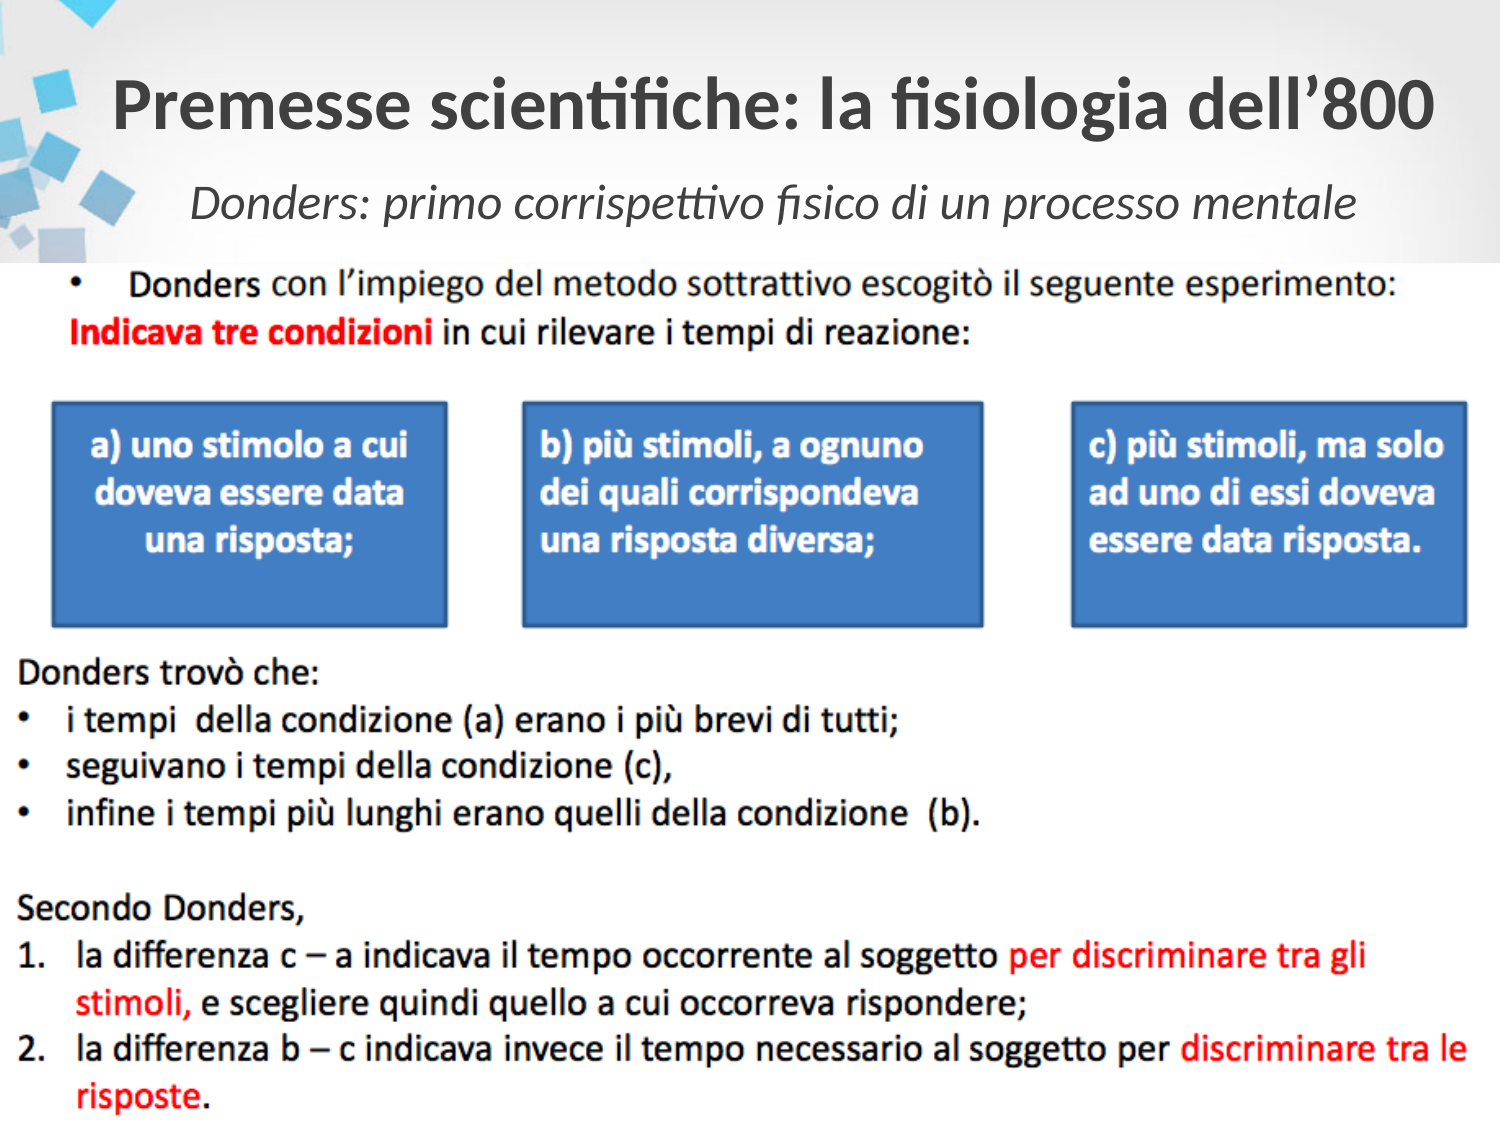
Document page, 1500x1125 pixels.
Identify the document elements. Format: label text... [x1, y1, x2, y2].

picture [0, 0, 1500, 1125]
text_box Donders: primo corrispettivo fisico di un processo mentale [174, 162, 1463, 238]
title Premesse scientifiche: la fisiologia dell’800 [75, 37, 1475, 163]
